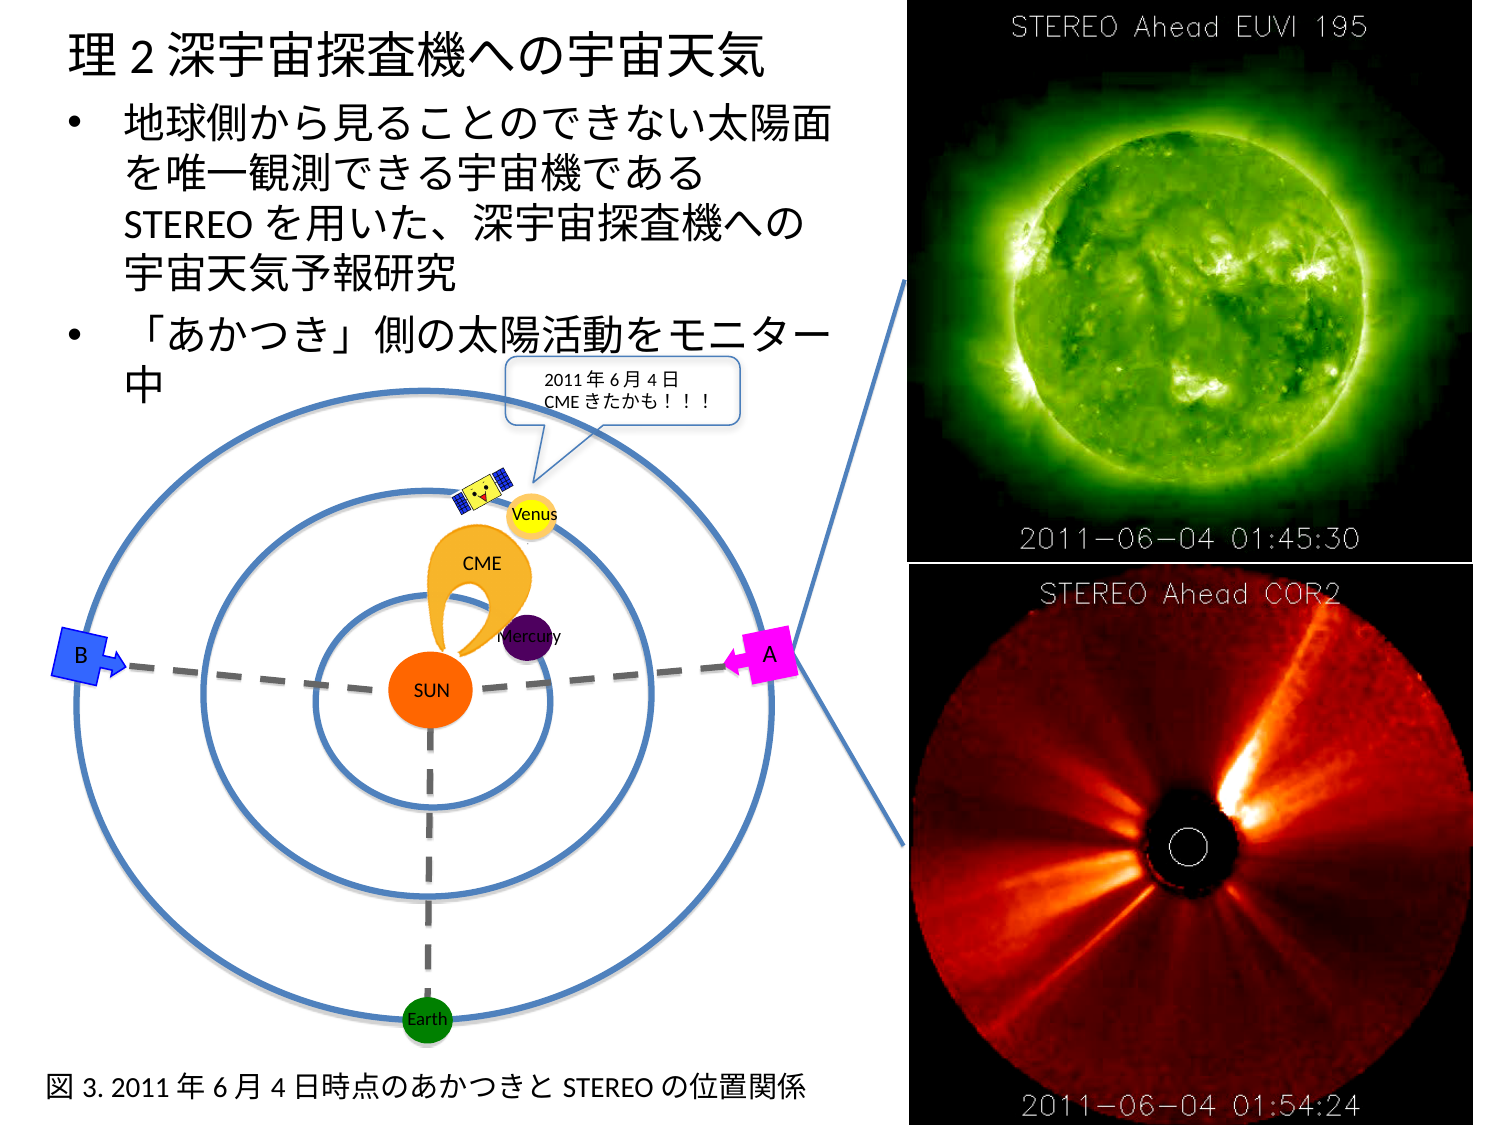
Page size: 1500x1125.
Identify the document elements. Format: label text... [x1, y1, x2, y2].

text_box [799, 652, 902, 846]
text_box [794, 279, 902, 651]
text_box 理2深宇宙探査機への宇宙天気 地球側から見ることのできない太陽面を唯一観測できる宇宙機であるSTEREOを用いた、深宇宙探査機への宇宙天気予報研究 「あかつき」側の太陽活動をモニター中 [52, 16, 857, 392]
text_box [505, 356, 782, 426]
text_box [55, 390, 795, 1041]
text_box 図3. 2011年6月4日時点のあかつきとSTEREOの位置関係 [31, 1060, 822, 1111]
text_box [906, 0, 1473, 562]
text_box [908, 563, 1474, 1125]
